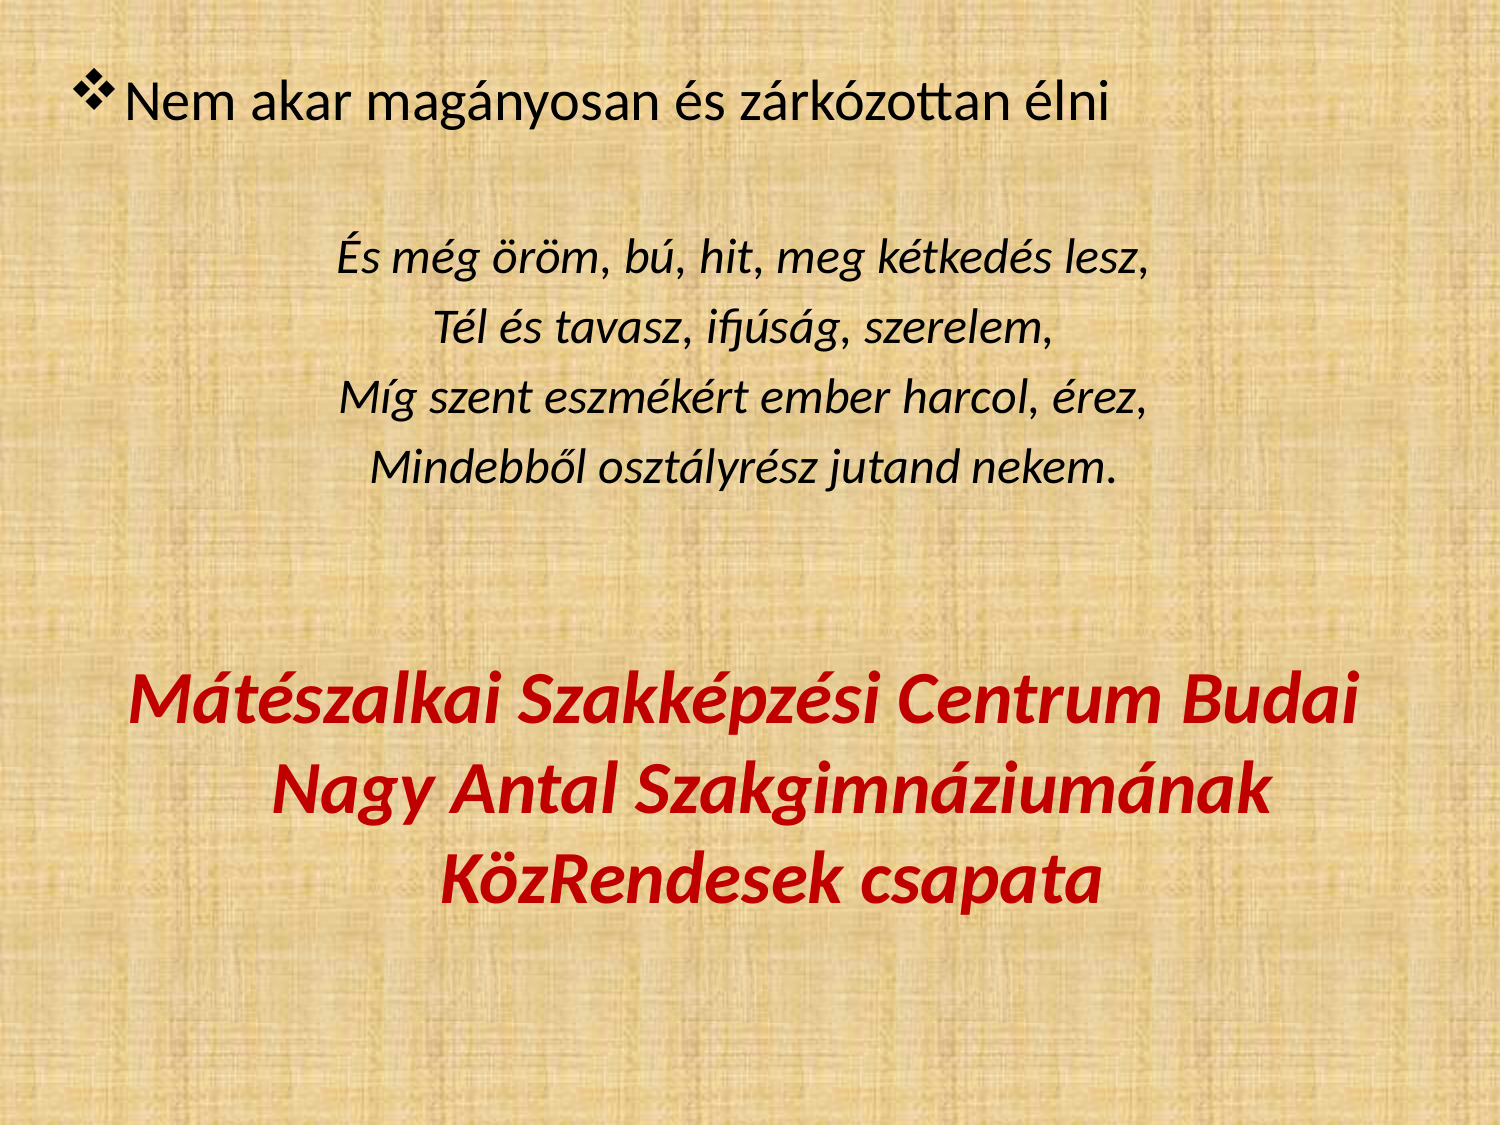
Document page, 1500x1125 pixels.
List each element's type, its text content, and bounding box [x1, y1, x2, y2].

picture [0, 0, 1500, 1125]
list Nem akar magányosan és zárkózottan élni És még öröm, bú, hit, meg kétkedés lesz, Tél és tavasz, ifjúság, szerelem, Míg szent eszmékért ember harcol, érez, Mindebből osztályrész jutand nekem. Mátészalkai Szakképzési Centrum Budai Nagy Antal Szakgimnáziumának KözRendesek csapata [53, 54, 1436, 1059]
